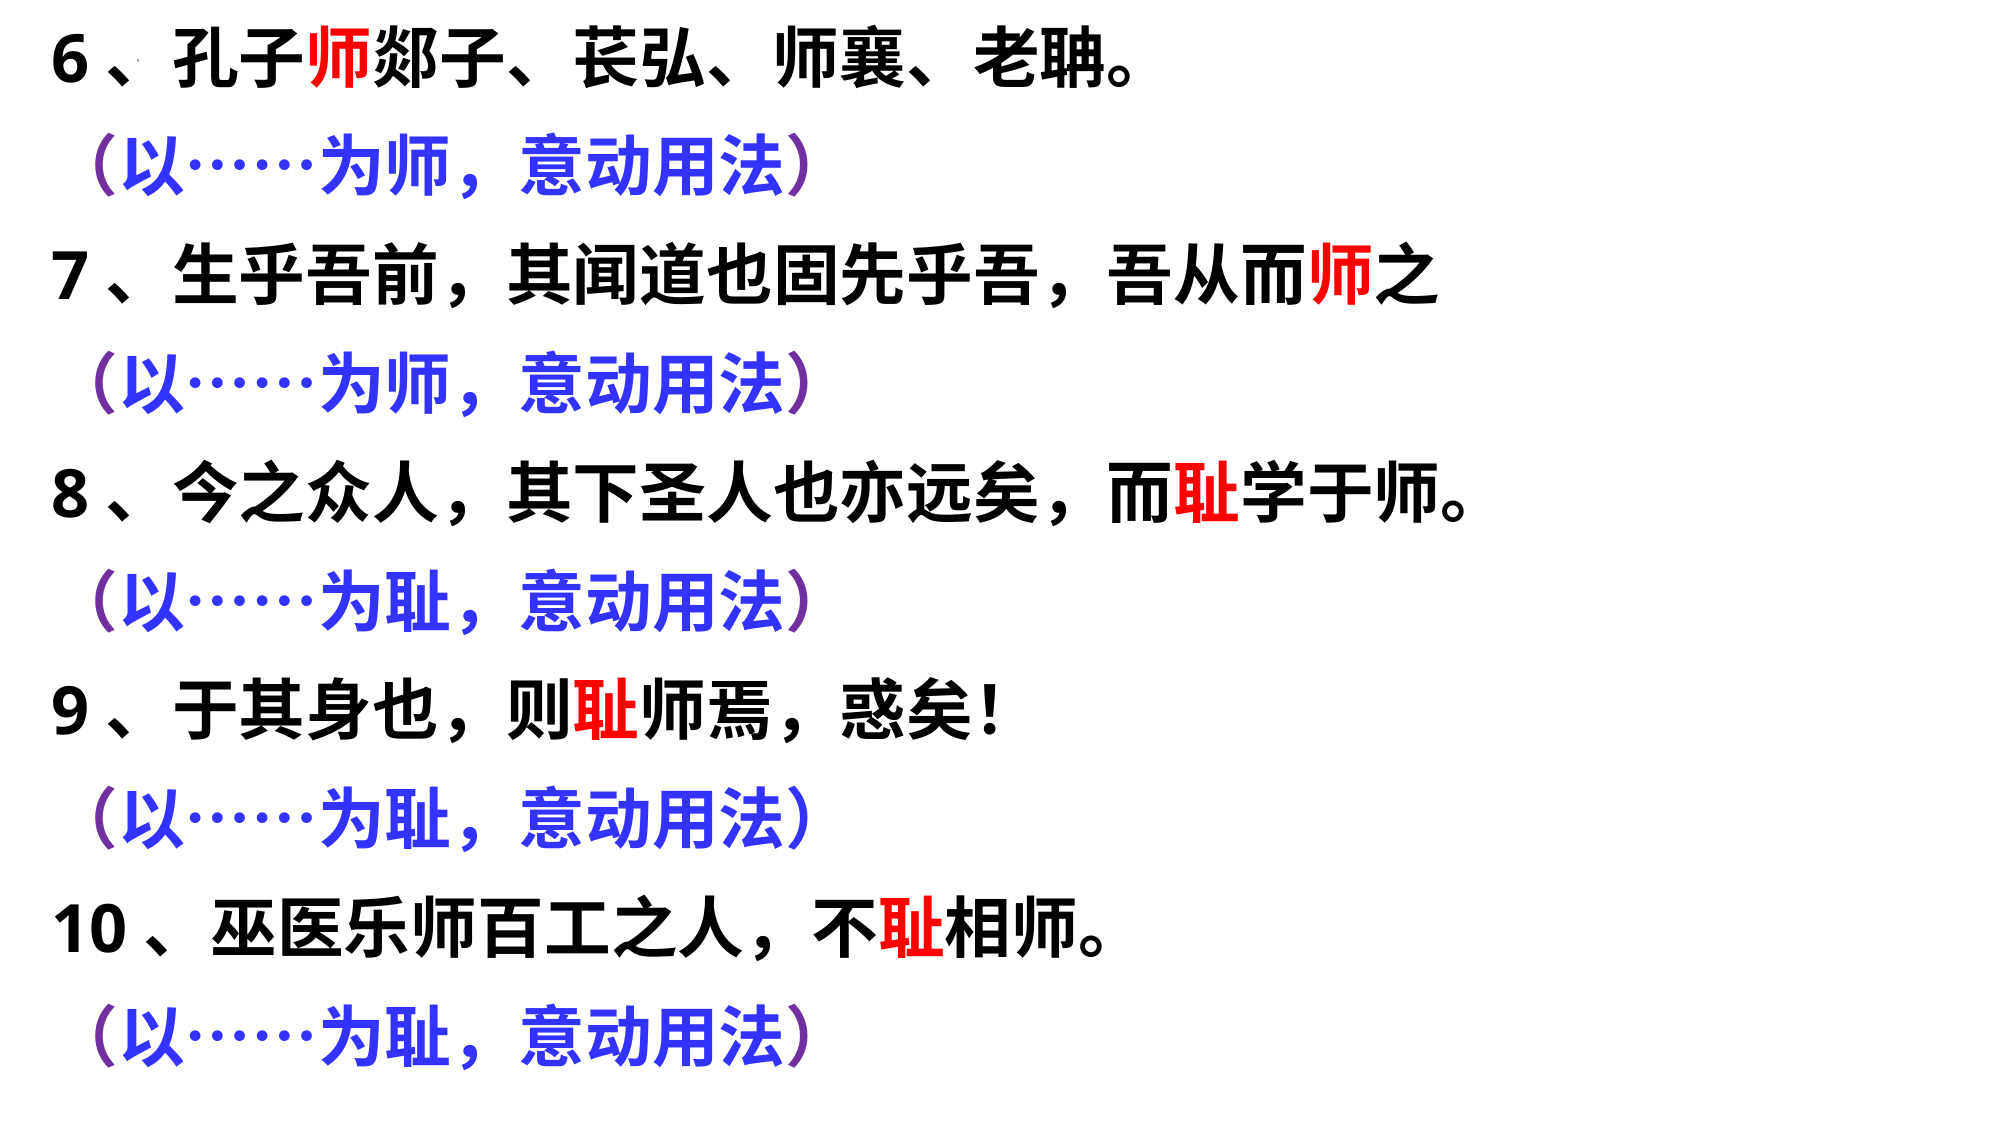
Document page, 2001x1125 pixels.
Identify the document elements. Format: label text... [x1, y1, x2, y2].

list 6、孔子师郯子、苌弘、师襄、老聃。 （以……为师，意动用法） 7、生乎吾前，其闻道也固先乎吾，吾从而师之 （以……为师，意动用法） 8、今之众人，其下圣人也亦远矣，而耻学于师。 （以……为耻，意动用法） 9、于其身也，则耻师焉，惑矣！ （以……为耻，意动用法） 10、巫医乐师百工之人，不耻相师。 （以……为耻，意动用法） [36, 0, 1955, 1088]
